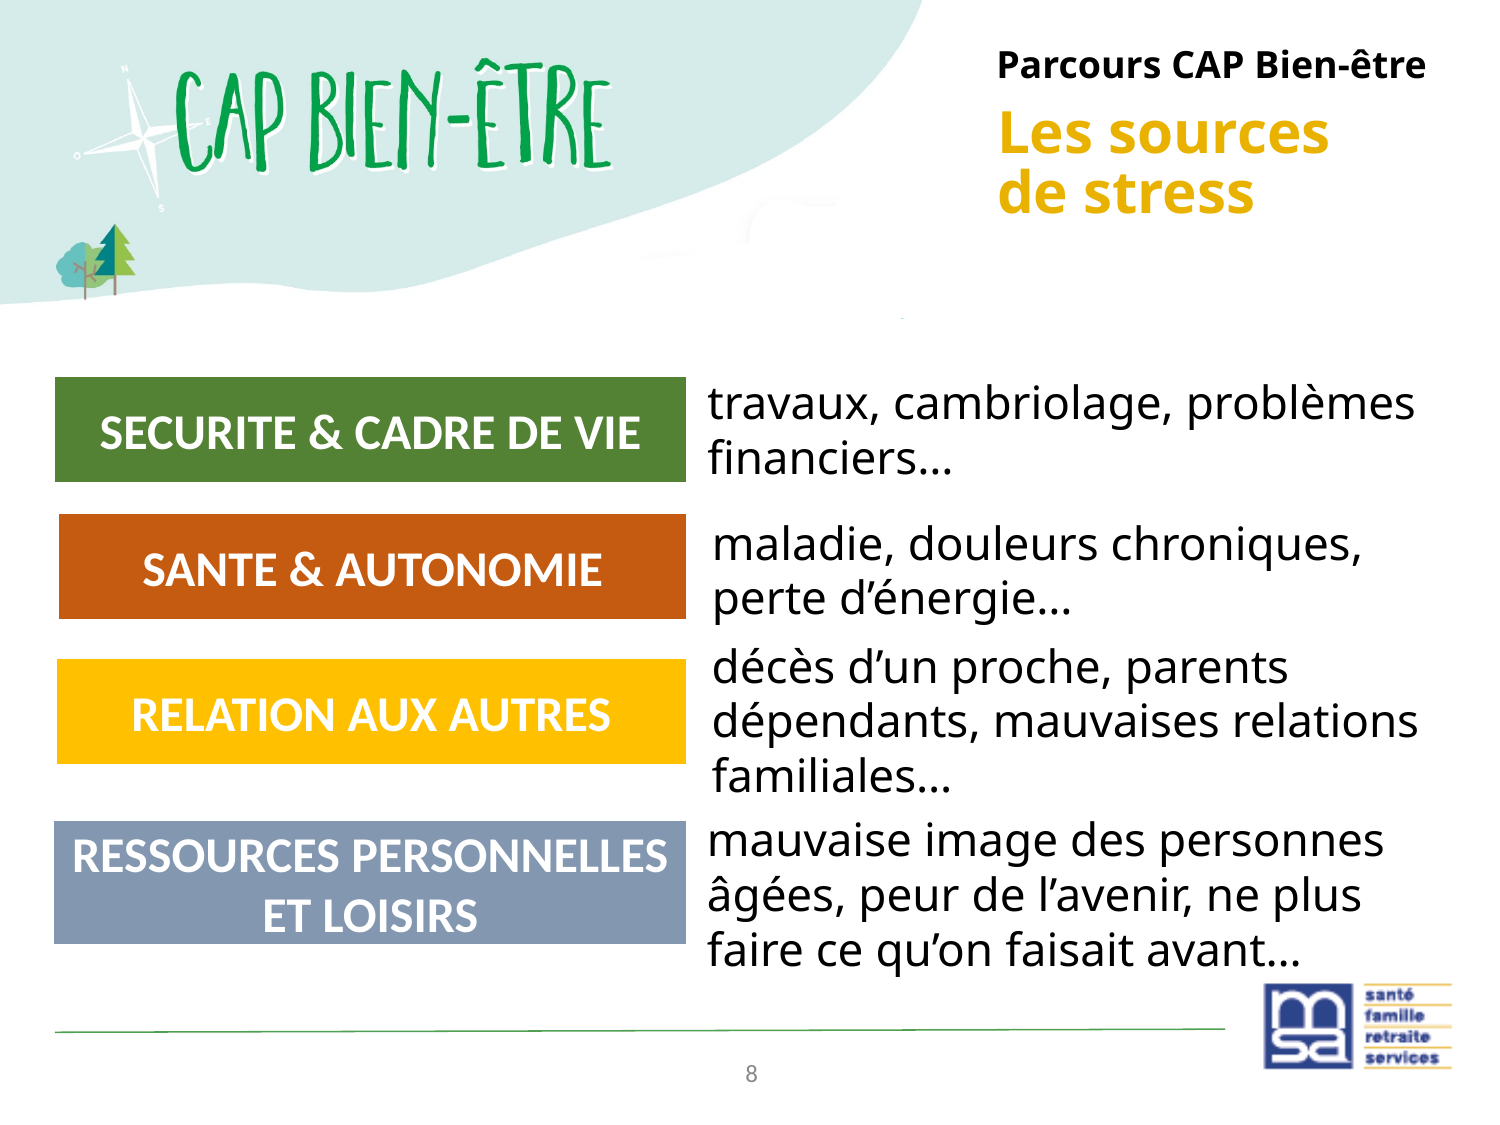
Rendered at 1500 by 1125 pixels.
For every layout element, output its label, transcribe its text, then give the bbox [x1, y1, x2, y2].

text_box 8 [54, 1042, 1245, 1103]
picture [1250, 929, 1476, 1125]
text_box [54, 1028, 1226, 1033]
text_box Parcours CAP Bien-être [968, 34, 1455, 94]
text_box décès d’un proche, parents dépendants, mauvaises relations familiales… [711, 637, 1455, 810]
text_box mauvaise image des personnes âgées, peur de l’avenir, ne plus faire ce qu’on faisait avant… [706, 810, 1455, 1008]
text_box SANTE & AUTONOMIE [60, 515, 686, 619]
slide_number – 8 [560, 1027, 1245, 1042]
text_box RESSOURCES PERSONNELLES ET LOISIRS [55, 822, 686, 944]
text_box RELATION AUX AUTRES [57, 660, 686, 764]
picture [0, 0, 941, 320]
text_box maladie, douleurs chroniques, perte d’énergie… [711, 514, 1449, 637]
text_box SECURITE & CADRE DE VIE [55, 378, 686, 482]
text_box travaux, cambriolage, problèmes financiers… [707, 373, 1449, 505]
text_box Les sources de stress [950, 90, 1378, 241]
